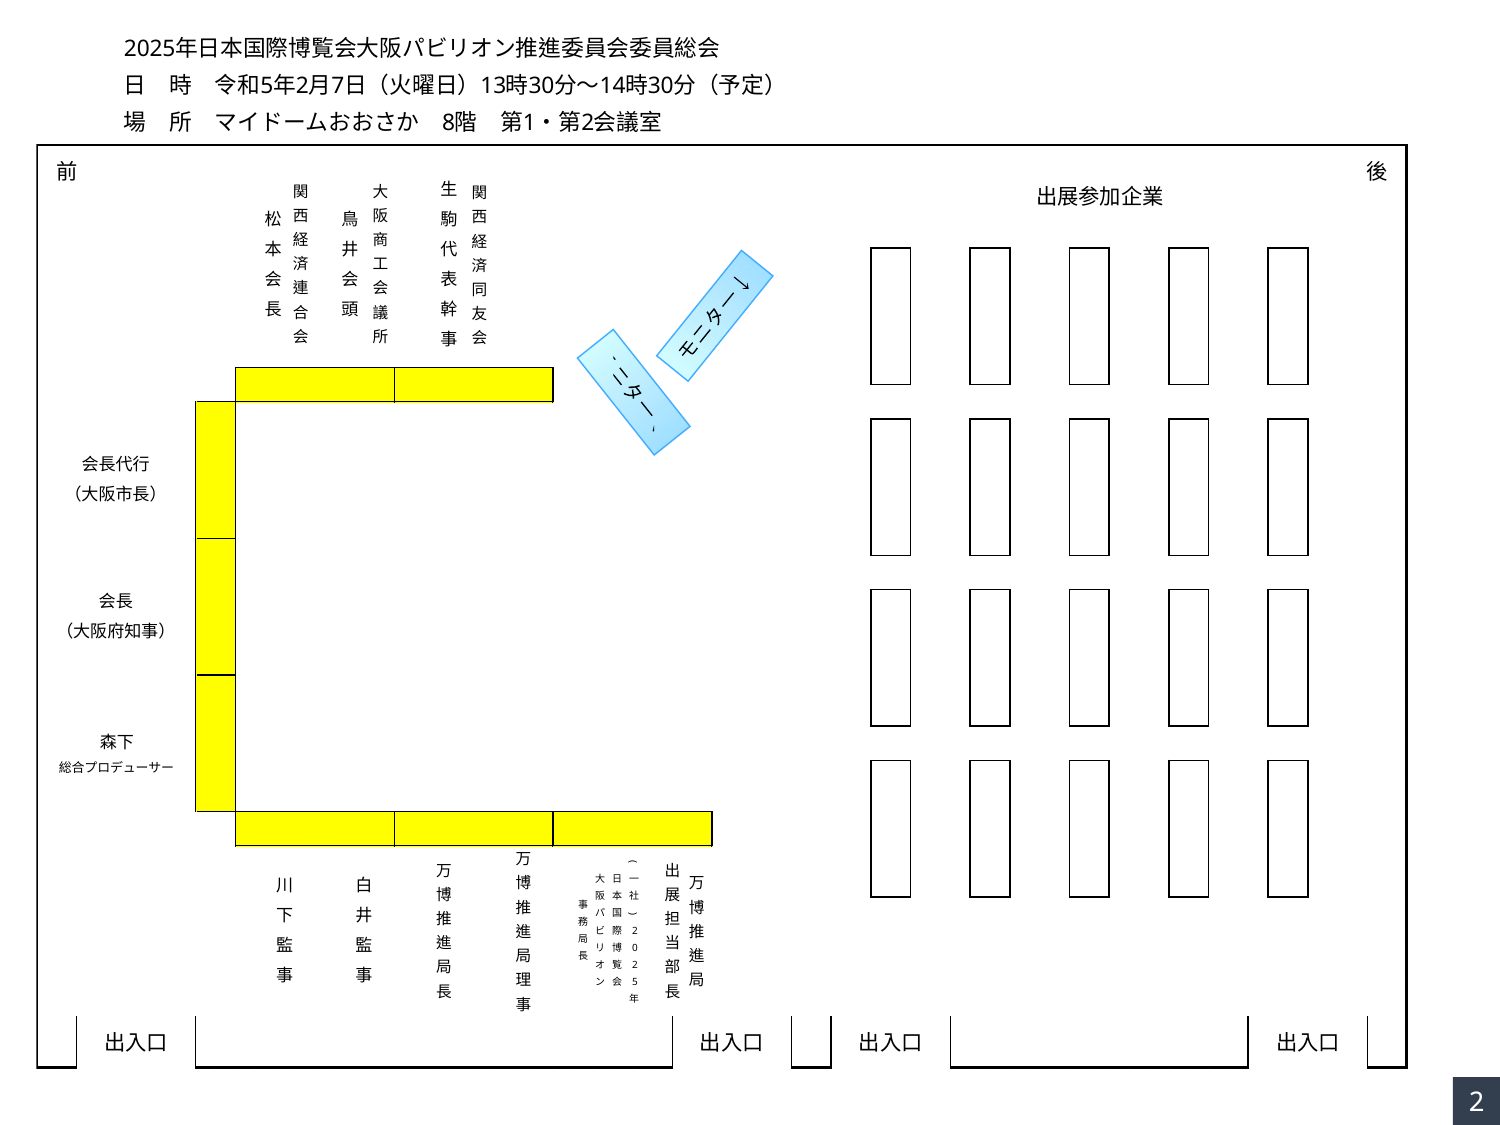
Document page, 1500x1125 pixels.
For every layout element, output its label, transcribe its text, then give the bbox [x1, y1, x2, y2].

picture [36, 25, 1425, 1086]
text_box 2 [1452, 1077, 1500, 1125]
